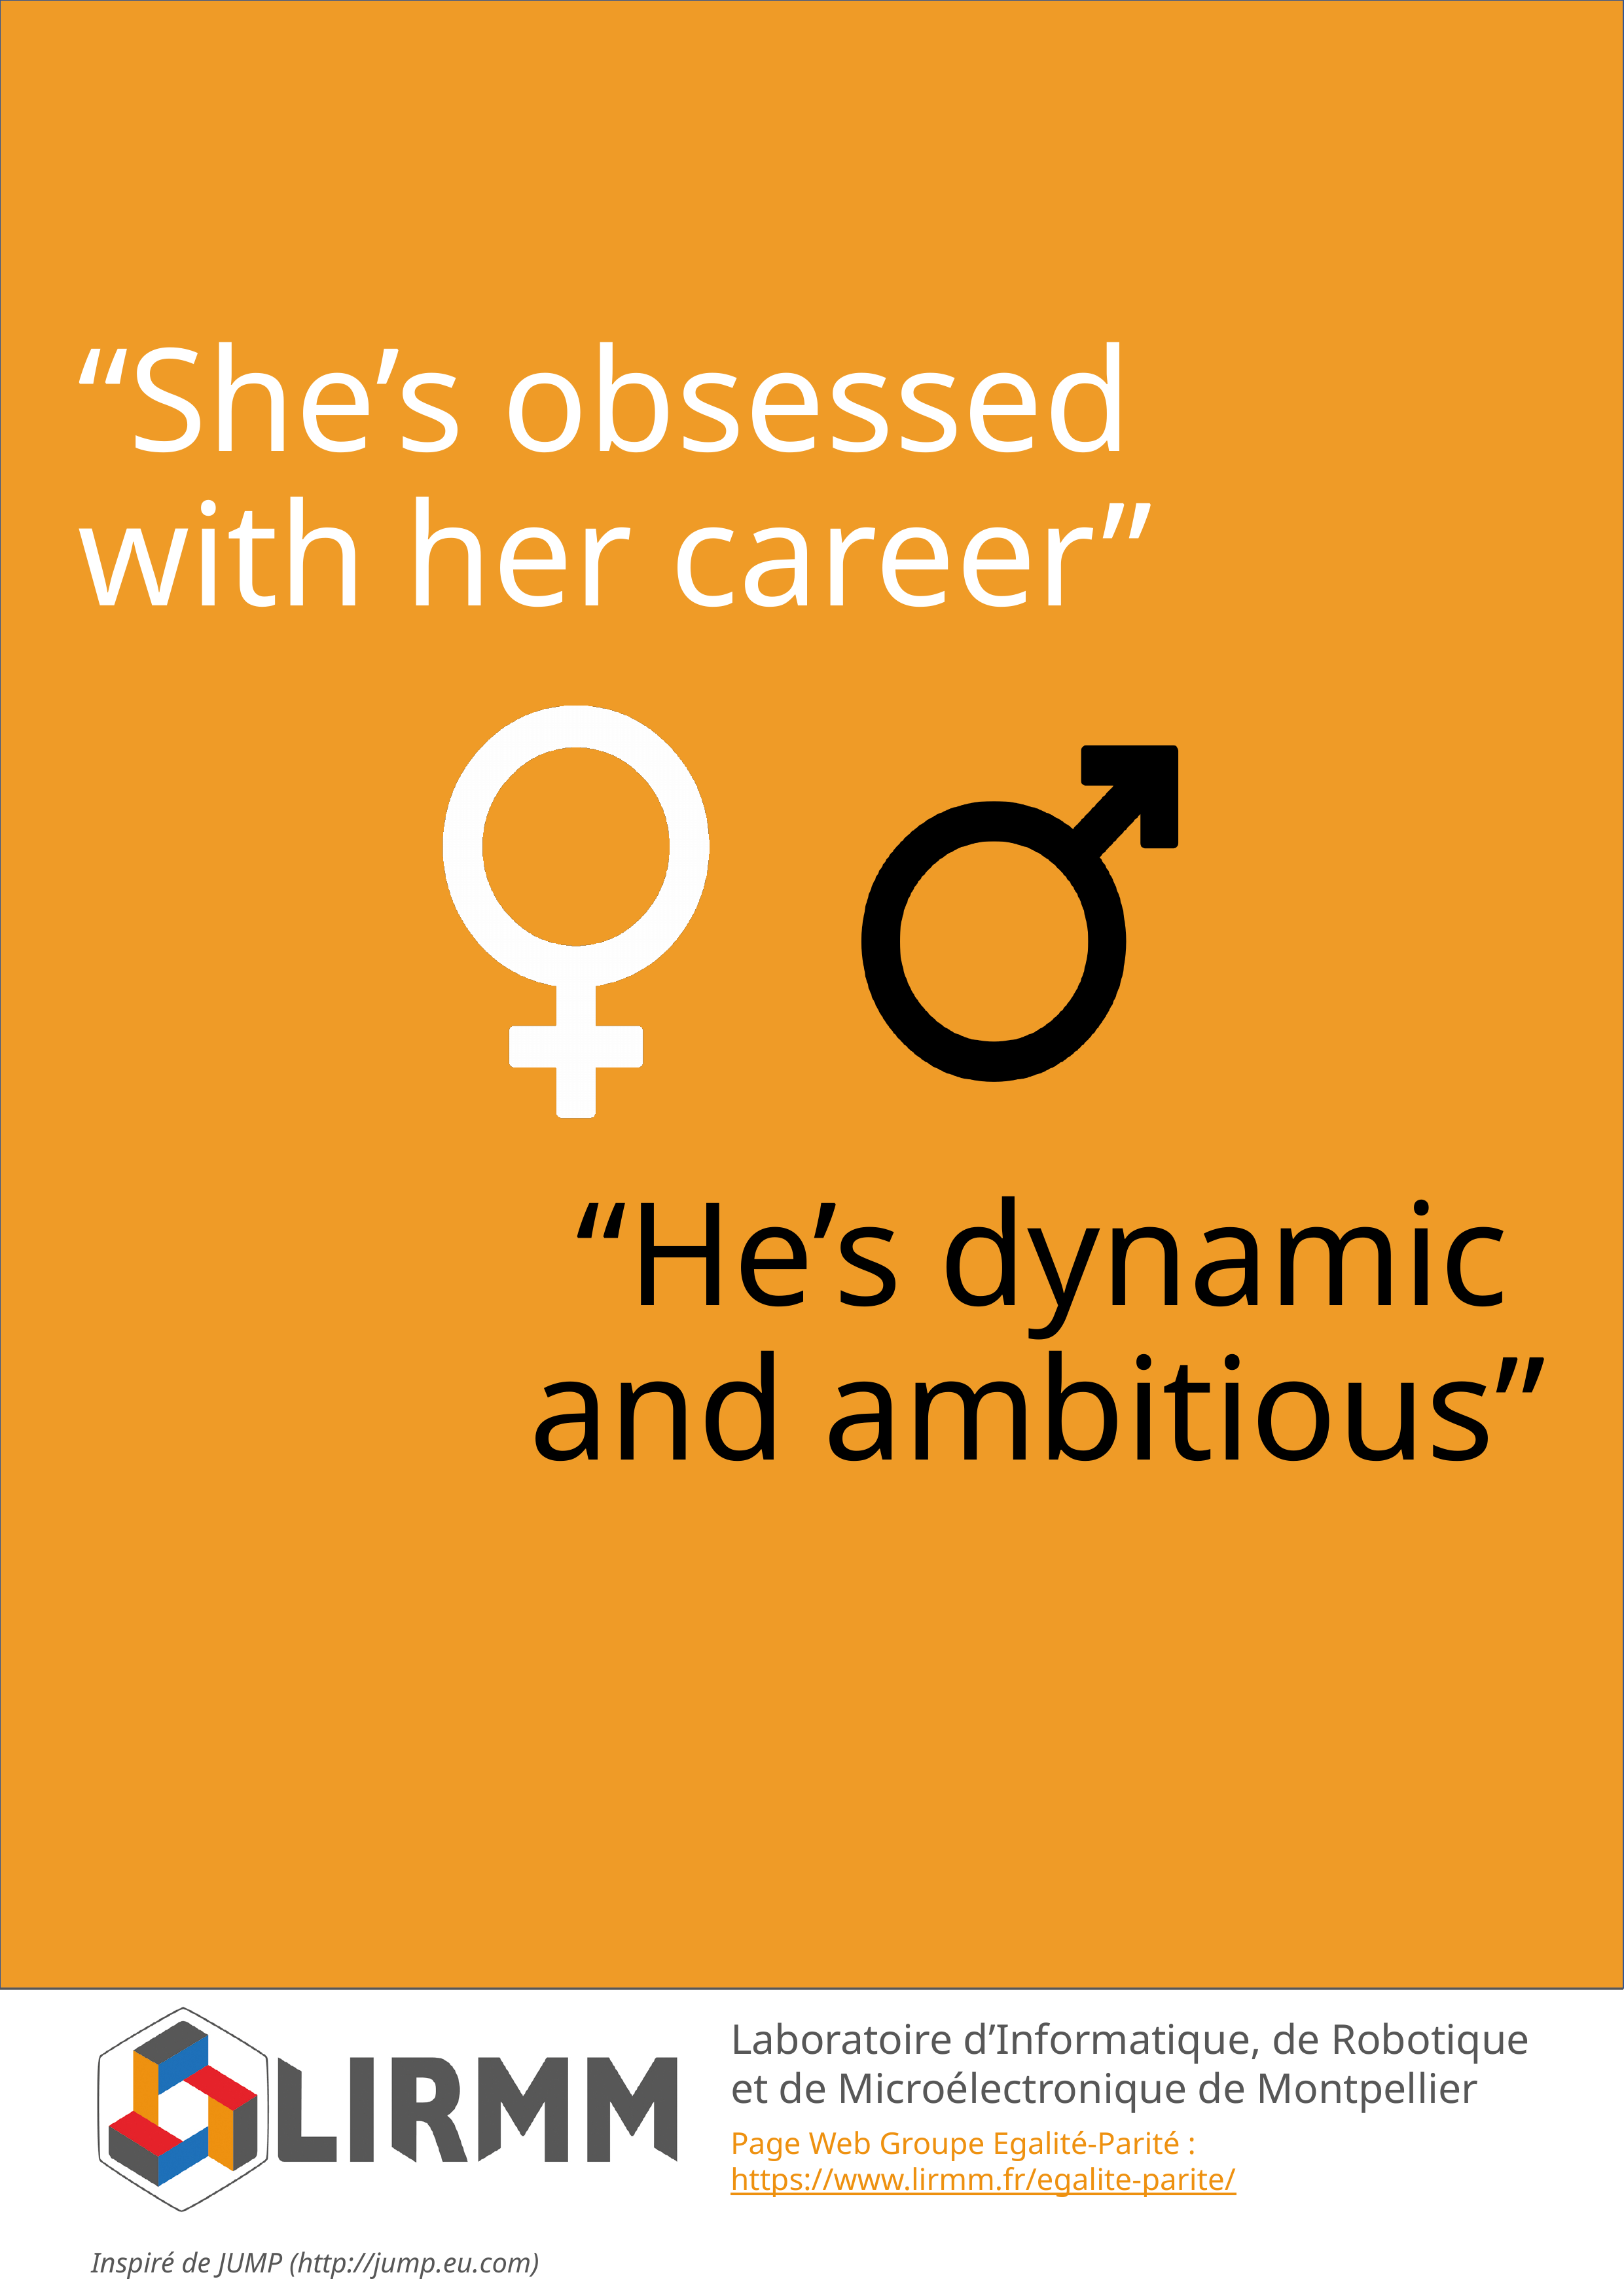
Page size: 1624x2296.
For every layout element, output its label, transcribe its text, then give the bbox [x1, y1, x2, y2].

list “She’s obsessed with her career” [0, 319, 1547, 642]
picture [437, 700, 712, 1124]
picture [83, 1994, 688, 2223]
list “He’s dynamic and ambitious” [77, 1176, 1624, 1499]
picture [855, 700, 1187, 1124]
